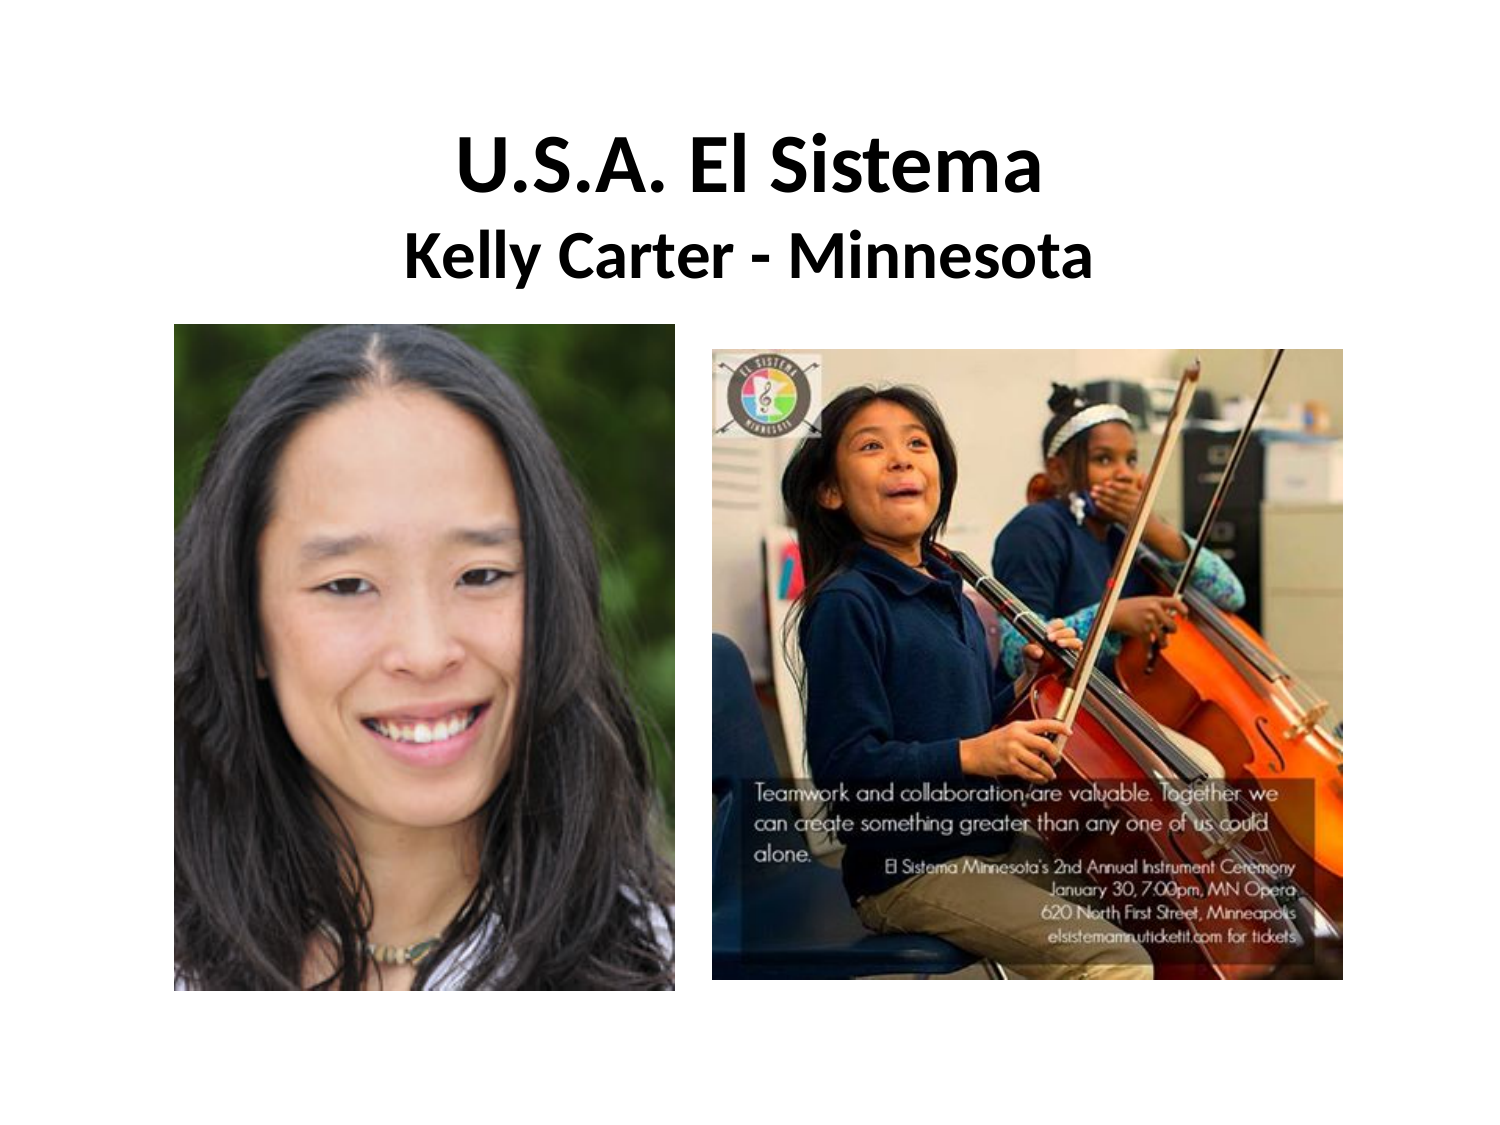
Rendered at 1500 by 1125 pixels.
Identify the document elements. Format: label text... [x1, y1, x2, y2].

title U.S.A. El Sistema Kelly Carter - Minnesota [75, 99, 1425, 300]
picture [712, 349, 1343, 980]
picture [174, 324, 676, 992]
